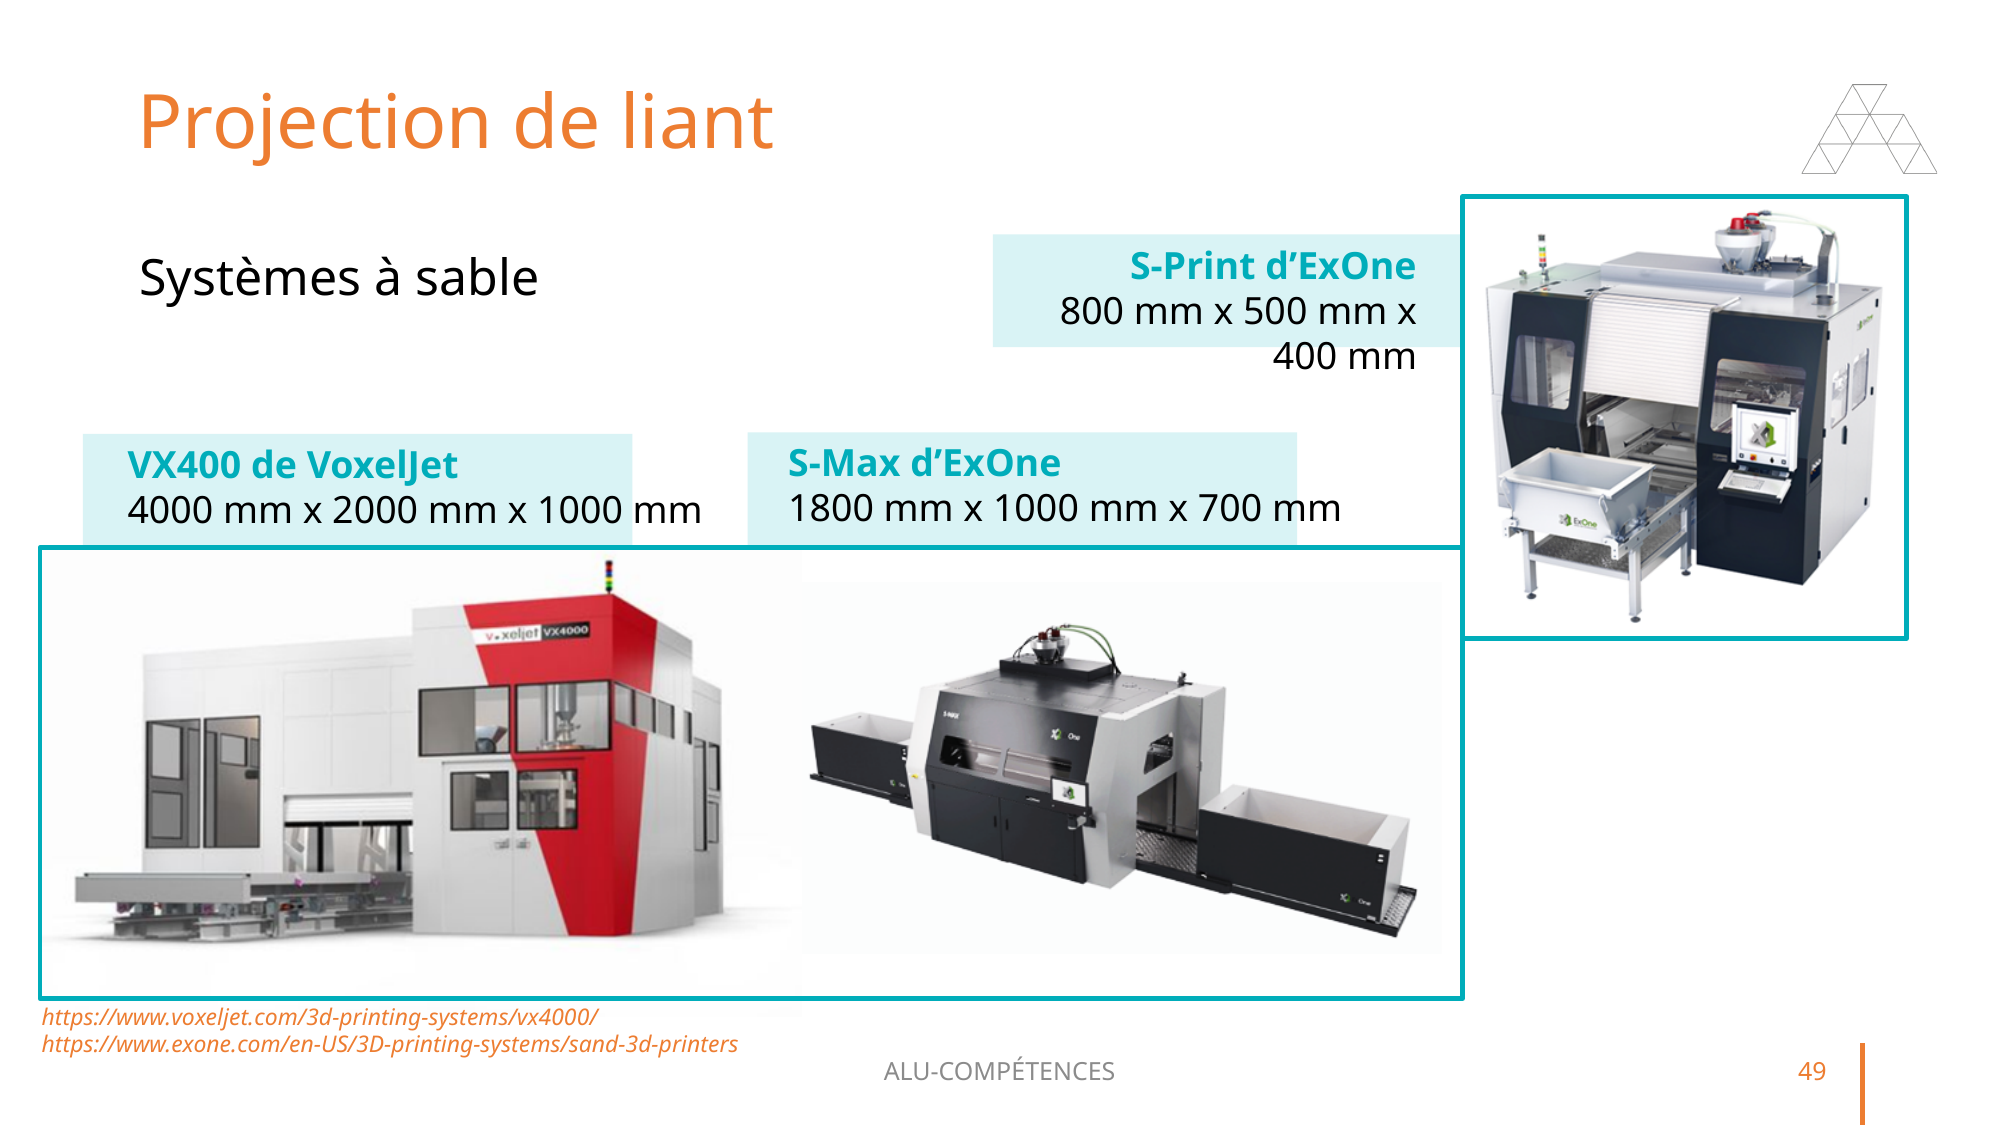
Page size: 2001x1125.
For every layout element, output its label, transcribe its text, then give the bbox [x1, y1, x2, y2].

footer ALU-COMPÉTENCES [662, 1042, 1338, 1103]
title Projection de liant [137, 84, 1749, 196]
slide_number 49 [1643, 1042, 1842, 1103]
text_box https://www.voxeljet.com/3d-printing-systems/vx4000/ https://www.exone.com/en-US/3D-printing-systems/sand-3d-printers [26, 994, 966, 1065]
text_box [40, 196, 1920, 1017]
